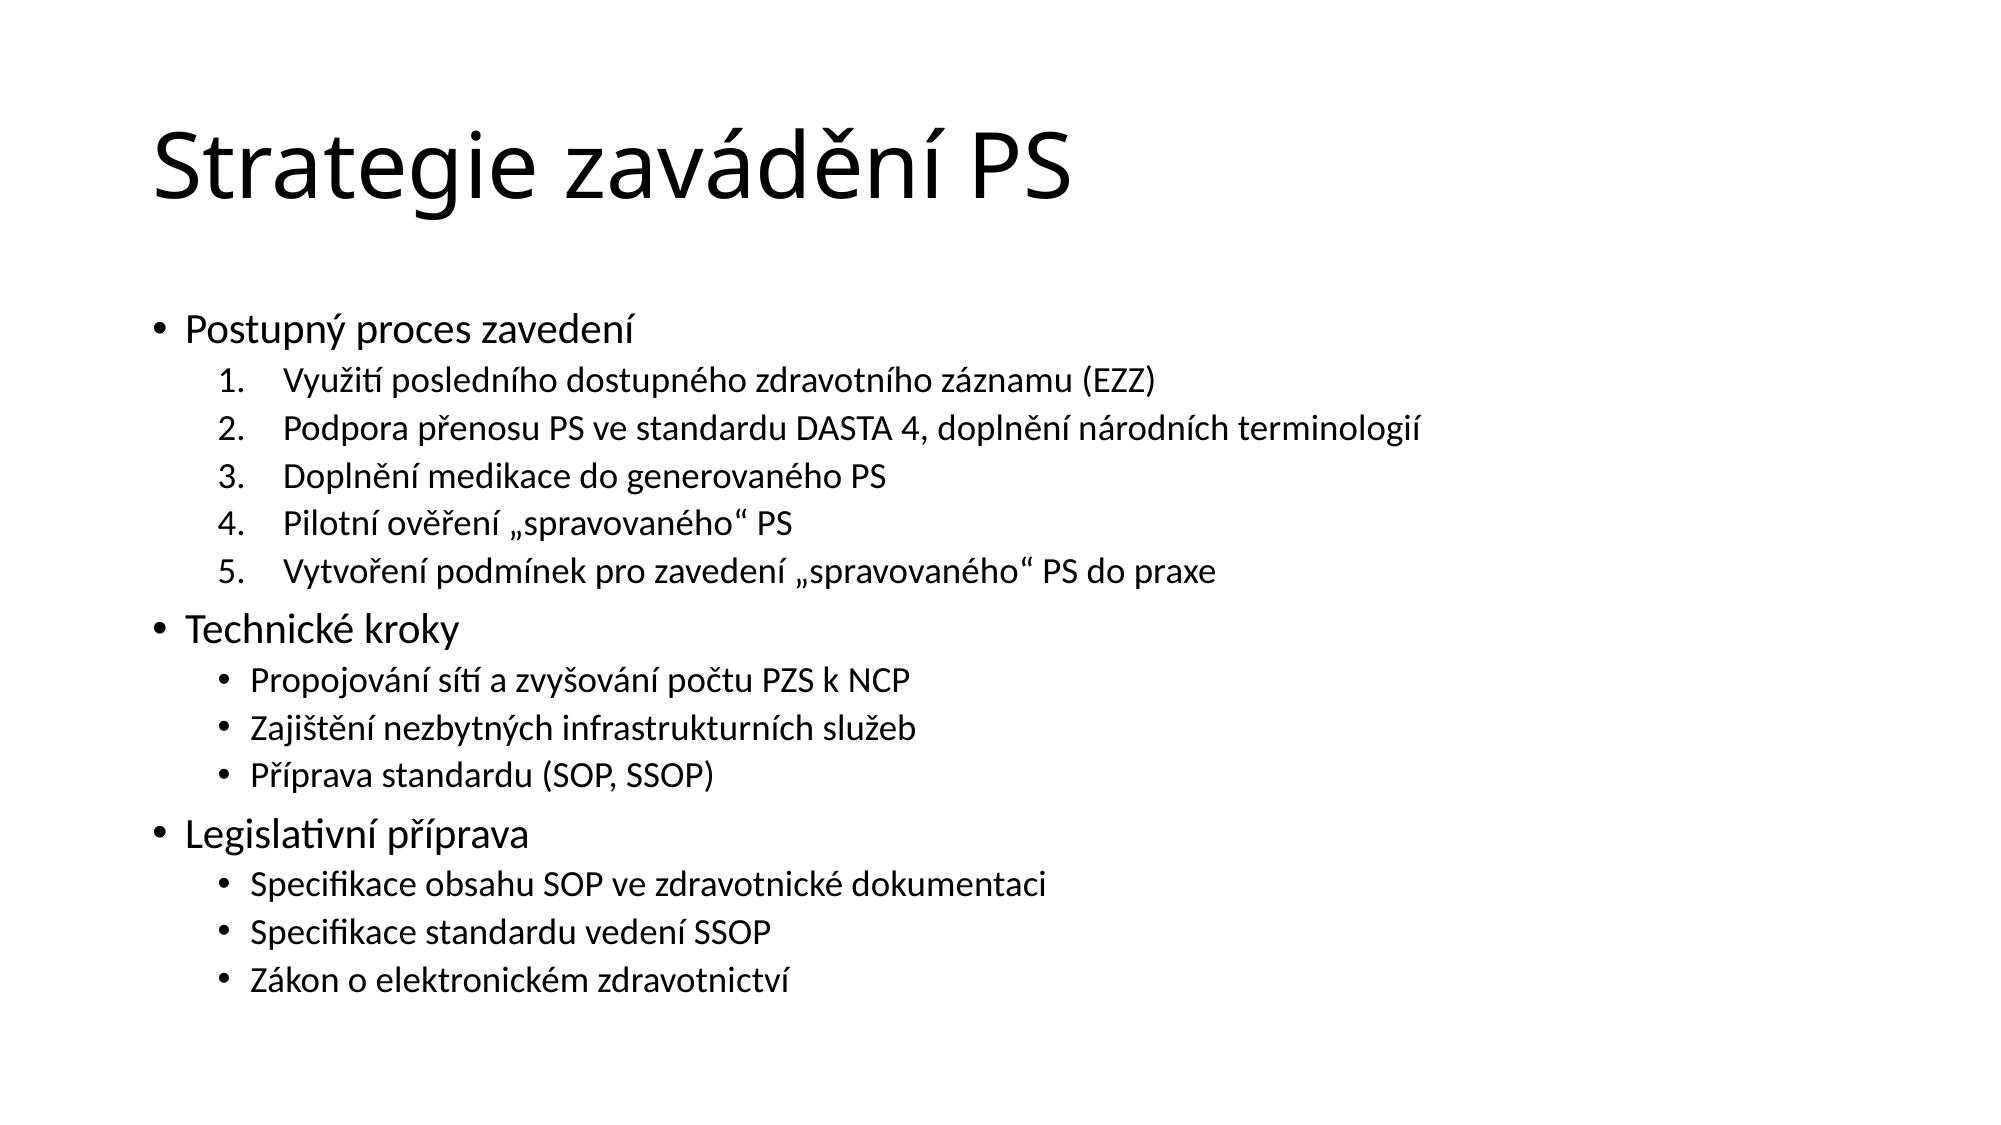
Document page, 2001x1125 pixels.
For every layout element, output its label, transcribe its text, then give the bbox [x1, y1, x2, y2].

title Strategie zavádění PS [137, 59, 1863, 278]
list Postupný proces zavedení Využití posledního dostupného zdravotního záznamu (EZZ) Podpora přenosu PS ve standardu DASTA 4, doplnění národních terminologií Doplnění medikace do generovaného PS Pilotní ověření „spravovaného“ PS Vytvoření podmínek pro zavedení „spravovaného“ PS do praxe Technické kroky Propojování sítí a zvyšování počtu PZS k NCP Zajištění nezbytných infrastrukturních služeb Příprava standardu (SOP, SSOP) Legislativní příprava Specifikace obsahu SOP ve zdravotnické dokumentaci Specifikace standardu vedení SSOP Zákon o elektronickém zdravotnictví [137, 299, 1863, 1014]
